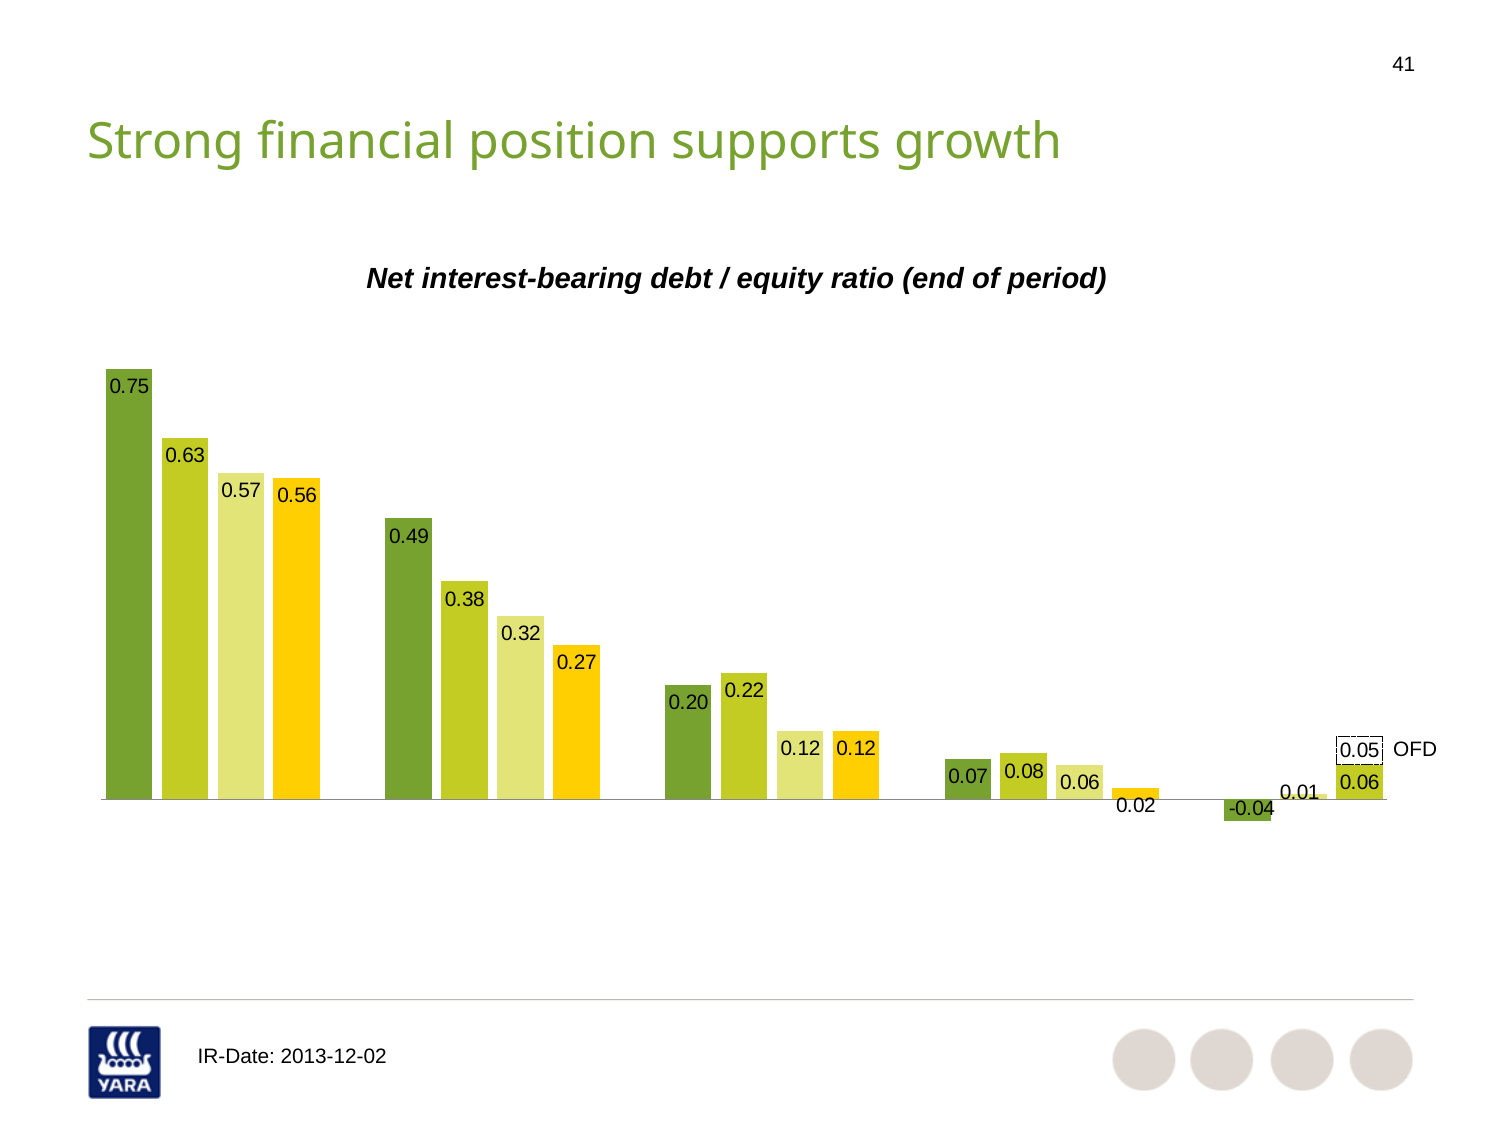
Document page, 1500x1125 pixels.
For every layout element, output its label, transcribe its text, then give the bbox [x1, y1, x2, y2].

text_box Net interest-bearing debt / equity ratio (end of period) [218, 231, 1240, 315]
title Strong financial position supports growth [87, 37, 1413, 177]
picture [0, 999, 1500, 1125]
text_box OFD [1404, 727, 1459, 768]
chart [100, 325, 1400, 985]
